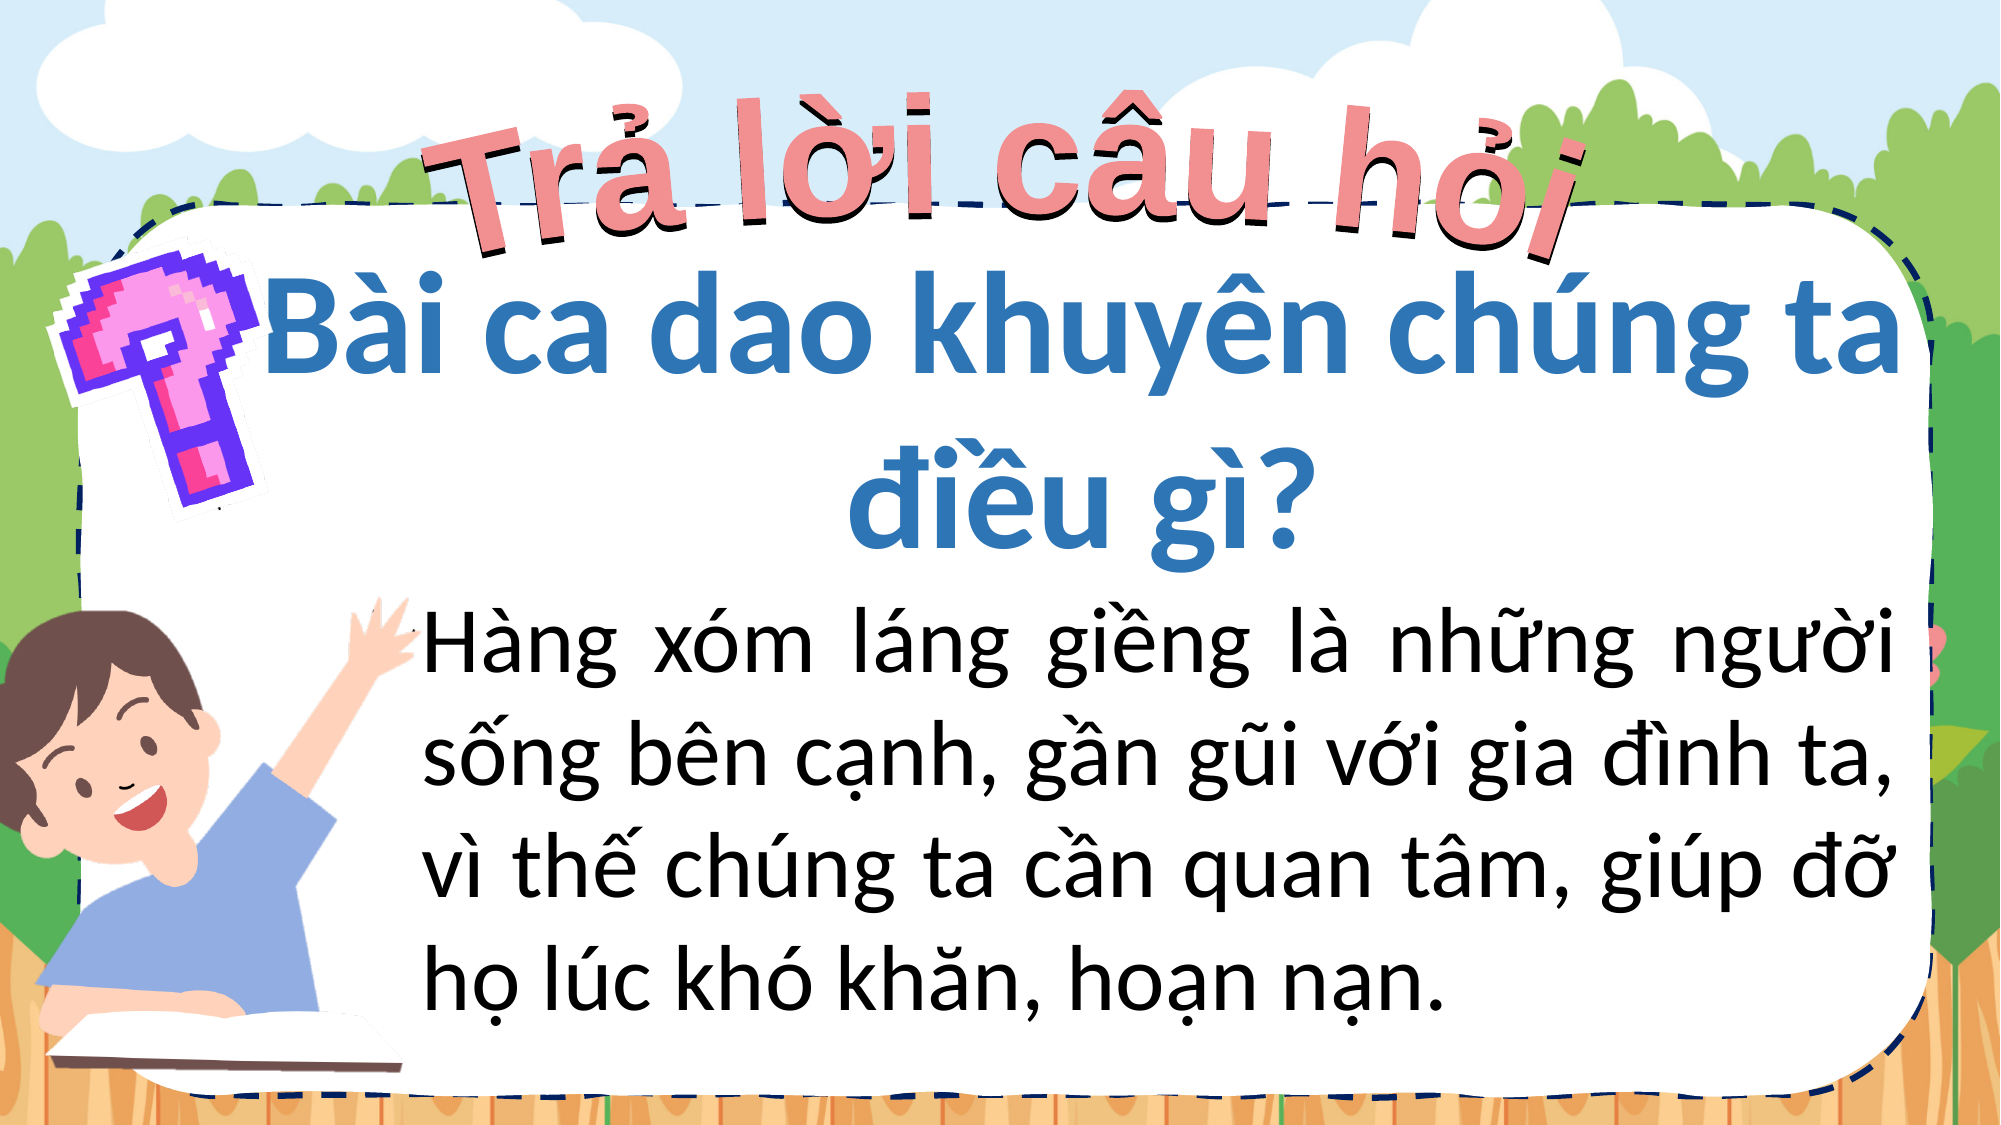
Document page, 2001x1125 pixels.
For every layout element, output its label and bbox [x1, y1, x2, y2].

text_box [405, 150, 1595, 299]
picture [0, 0, 2000, 1125]
